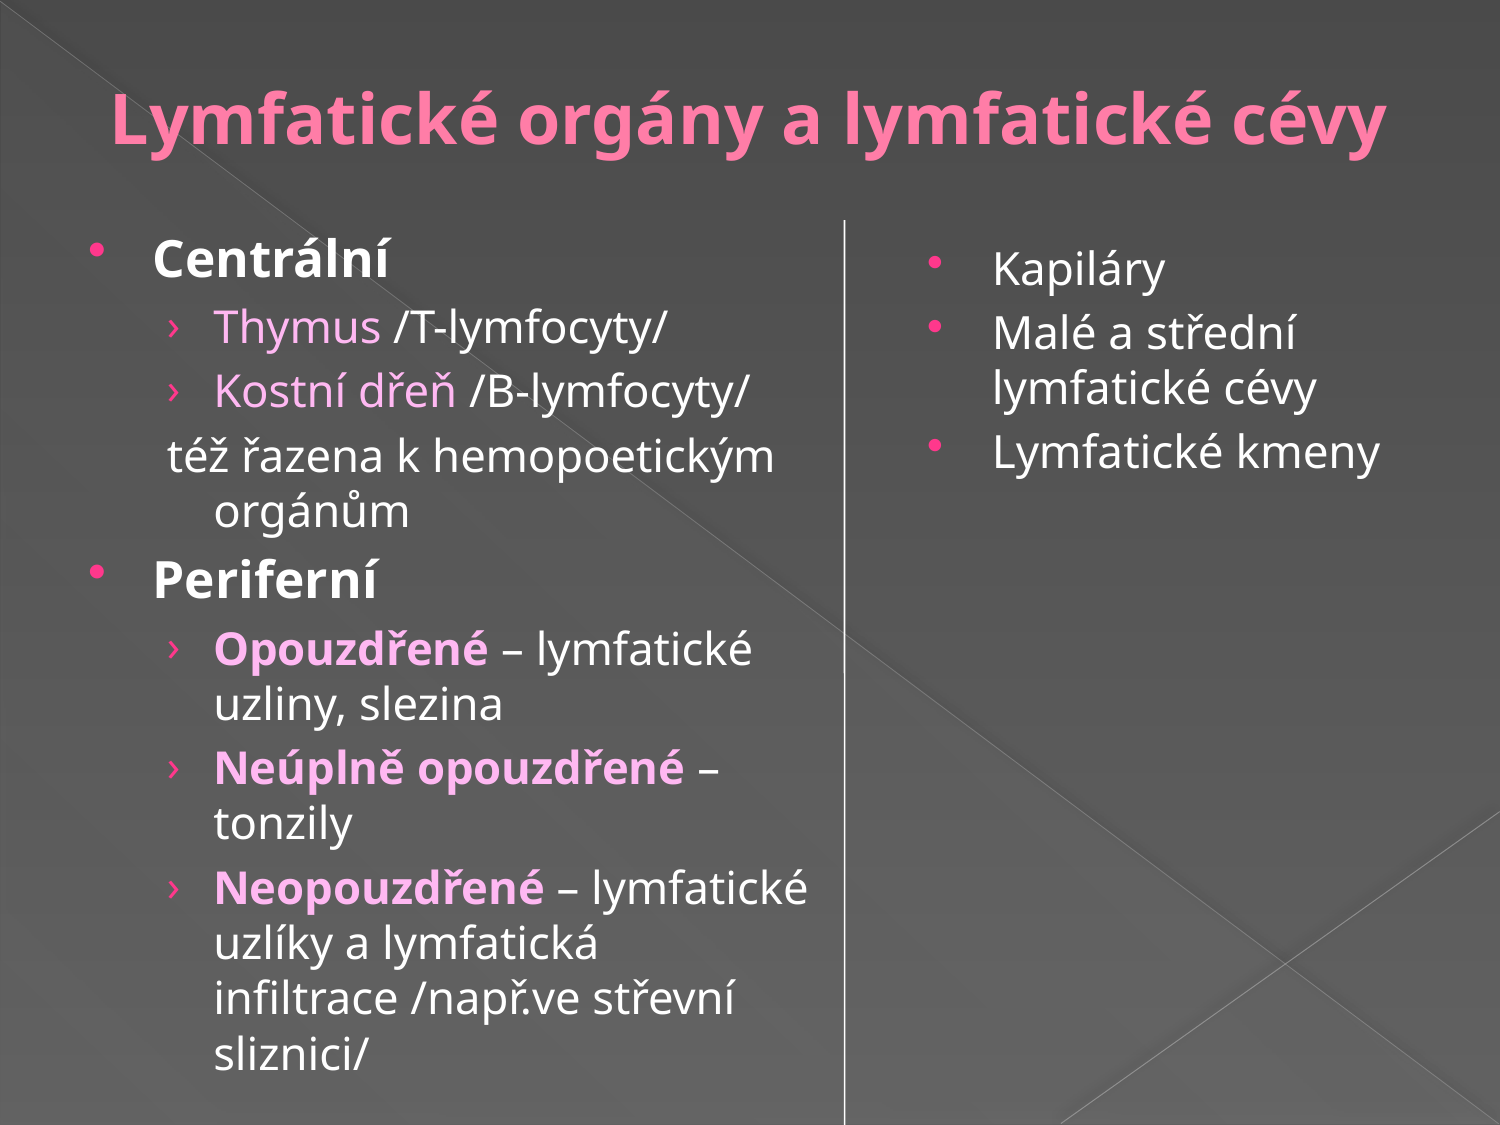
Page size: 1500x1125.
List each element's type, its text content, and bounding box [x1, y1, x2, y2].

list Centrální Thymus /T-lymfocyty/ Kostní dřeň /B-lymfocyty/ též řazena k hemopoetickým orgánům Periferní Opouzdřené – lymfatické uzliny, slezina Neúplně opouzdřené – tonzily Neopouzdřené – lymfatické uzlíky a lymfatická infiltrace /např.ve střevní sliznici/ [64, 219, 857, 1094]
title Lymfatické orgány a lymfatické cévy [76, 49, 1459, 185]
list Kapiláry Malé a střední lymfatické cévy Lymfatické kmeny [903, 231, 1425, 1006]
